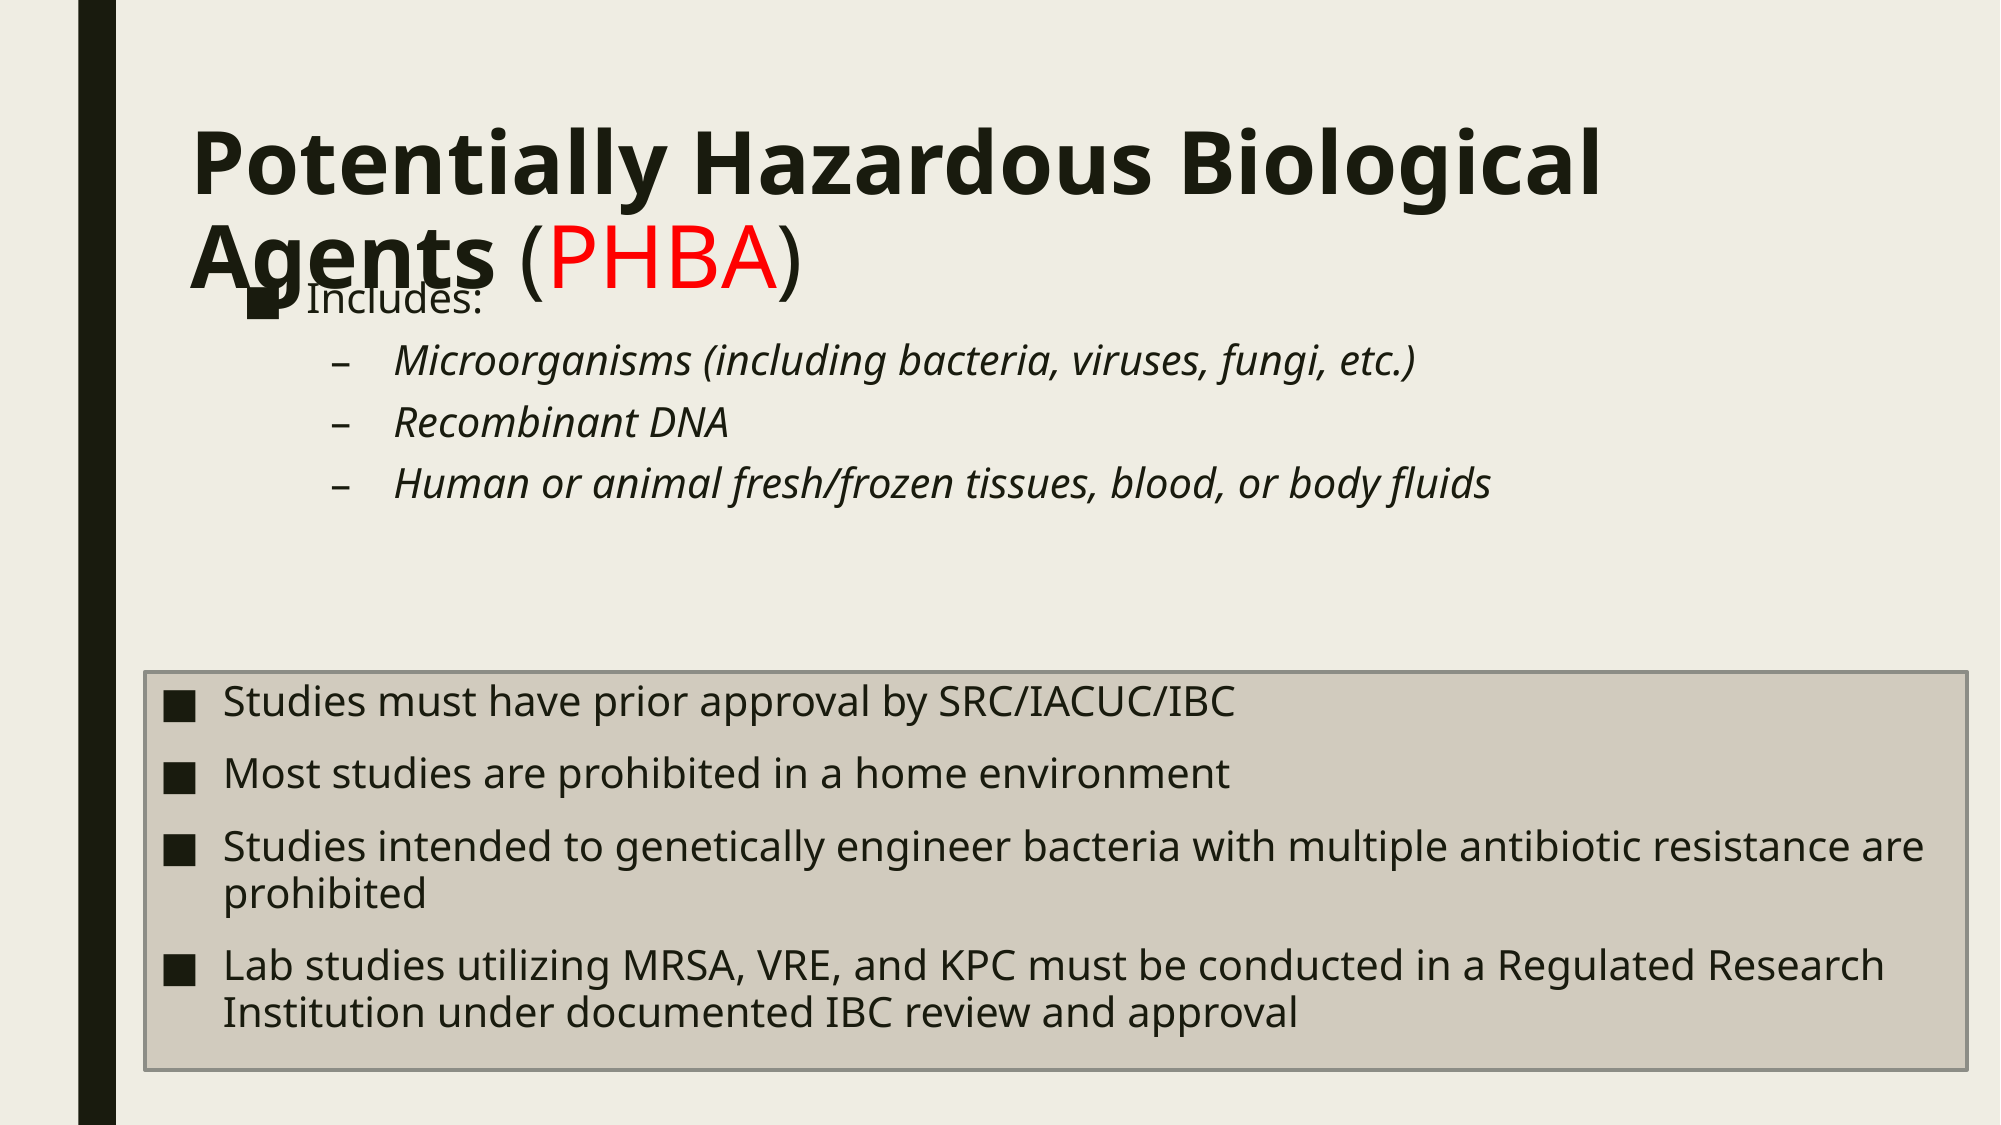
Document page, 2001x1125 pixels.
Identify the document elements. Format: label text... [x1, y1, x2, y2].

list Includes: Microorganisms (including bacteria, viruses, fungi, etc.) Recombinant DNA Human or animal fresh/frozen tissues, blood, or body fluids [228, 268, 1804, 563]
text_box Studies must have prior approval by SRC/IACUC/IBC Most studies are prohibited in a home environment Studies intended to genetically engineer bacteria with multiple antibiotic resistance are prohibited Lab studies utilizing MRSA, VRE, and KPC must be conducted in a Regulated Research Institution under documented IBC review and approval [144, 671, 1967, 1070]
title Potentially Hazardous Biological Agents (PHBA) [175, 112, 1941, 357]
